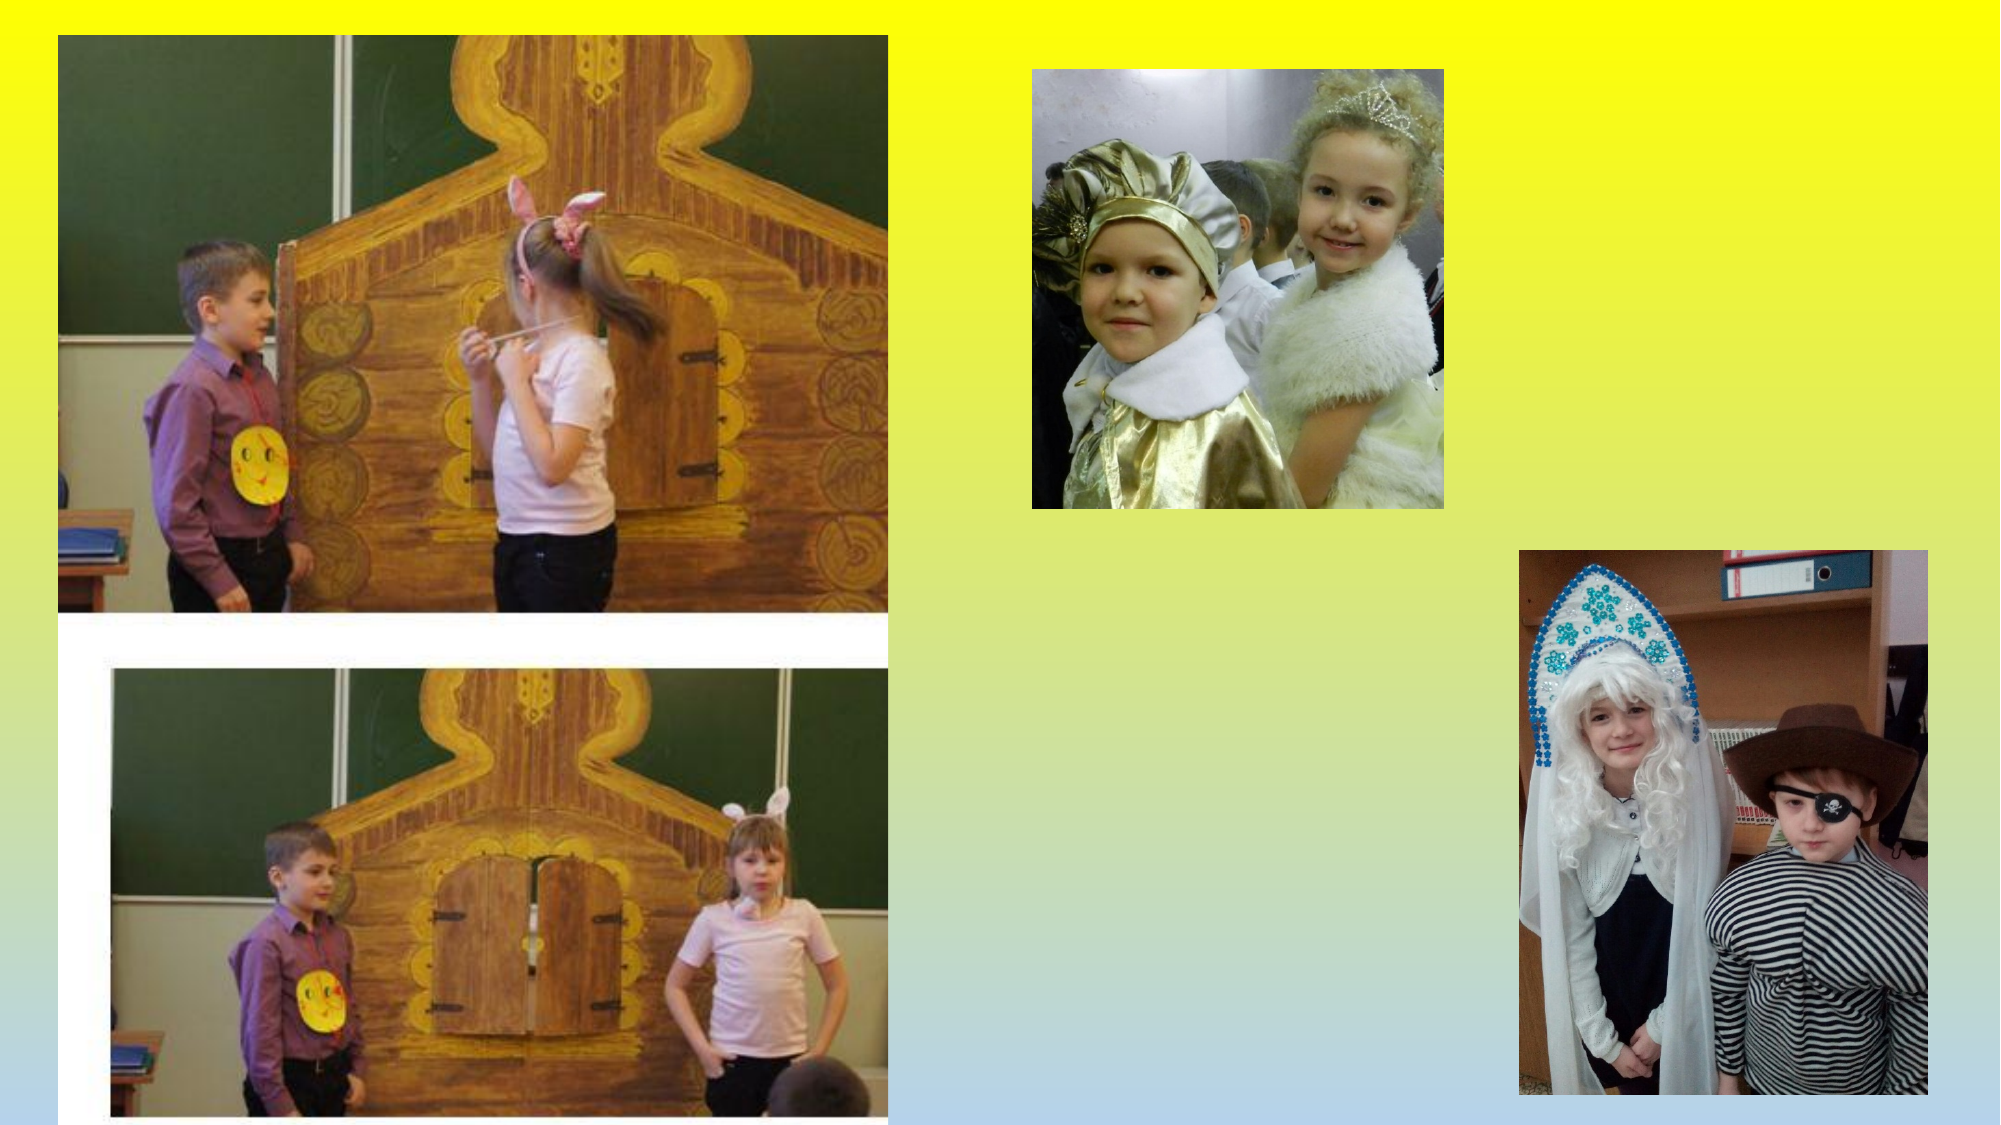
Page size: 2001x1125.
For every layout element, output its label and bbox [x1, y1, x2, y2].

picture [1519, 550, 1928, 1095]
picture [1032, 69, 1444, 509]
picture [58, 35, 889, 1125]
